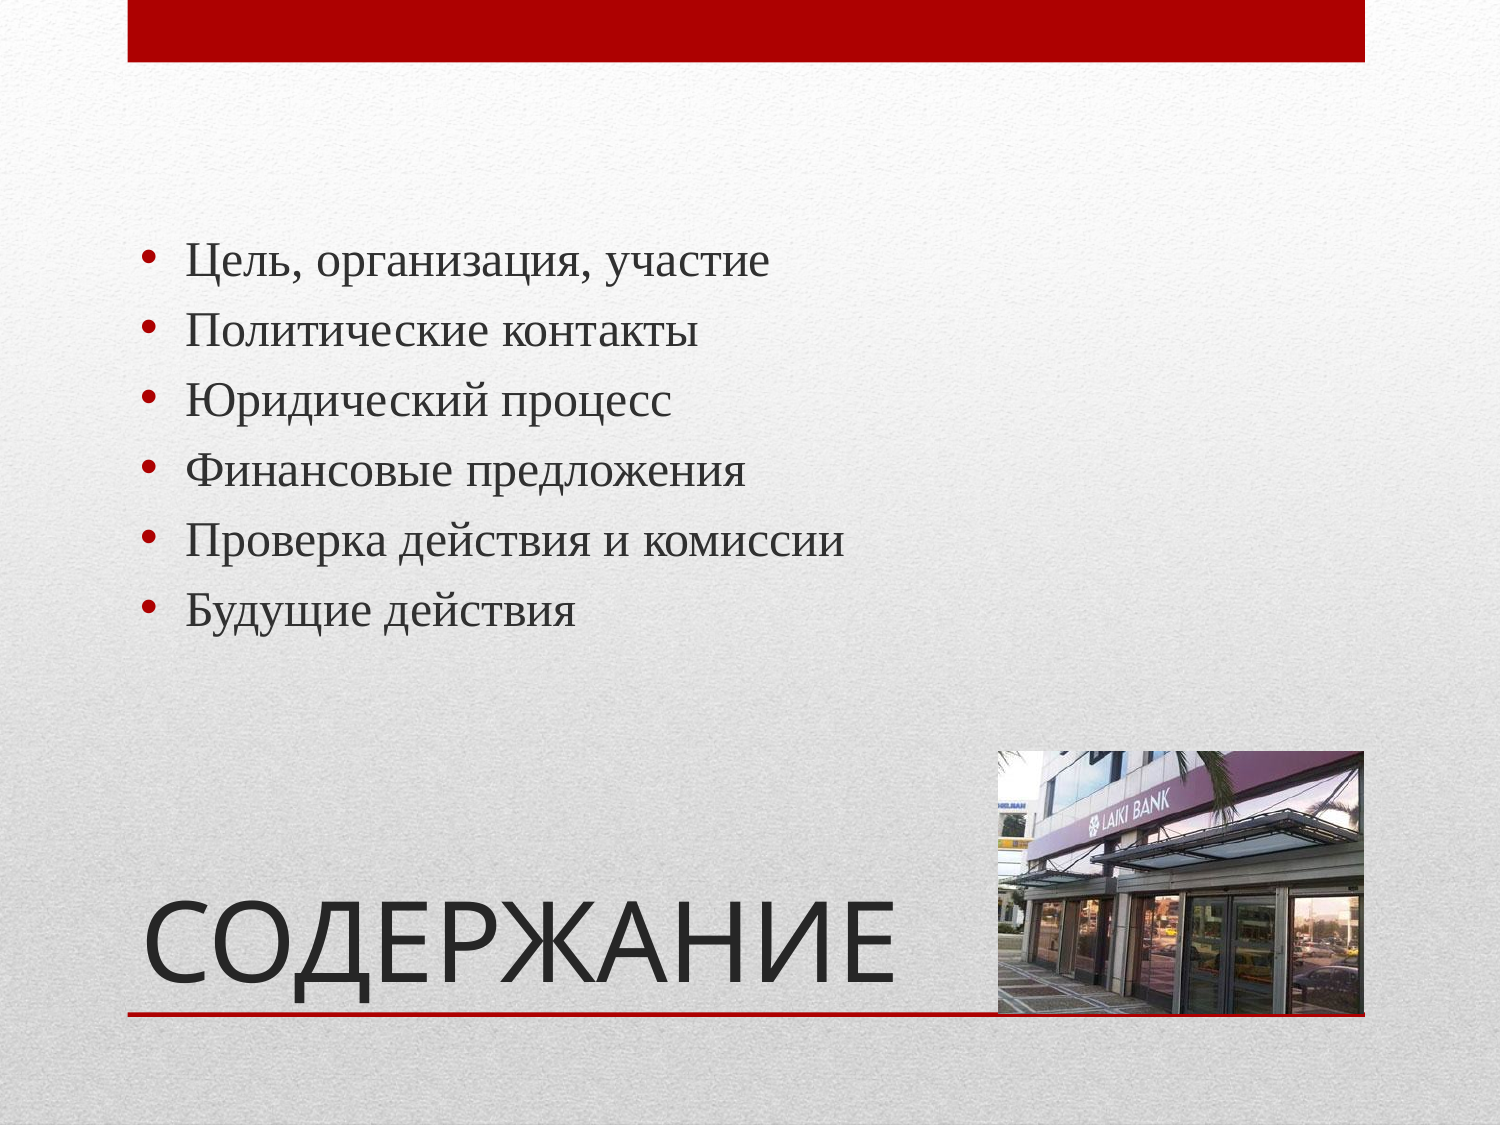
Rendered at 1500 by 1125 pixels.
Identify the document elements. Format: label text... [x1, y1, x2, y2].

list Цель, организация, участие Политические контакты Юридический процесс Финансовые предложения Проверка действия и комиссии Будущие действия [125, 112, 1363, 750]
title СОДЕРЖАНИЕ [125, 750, 997, 1013]
picture [997, 750, 1365, 1015]
